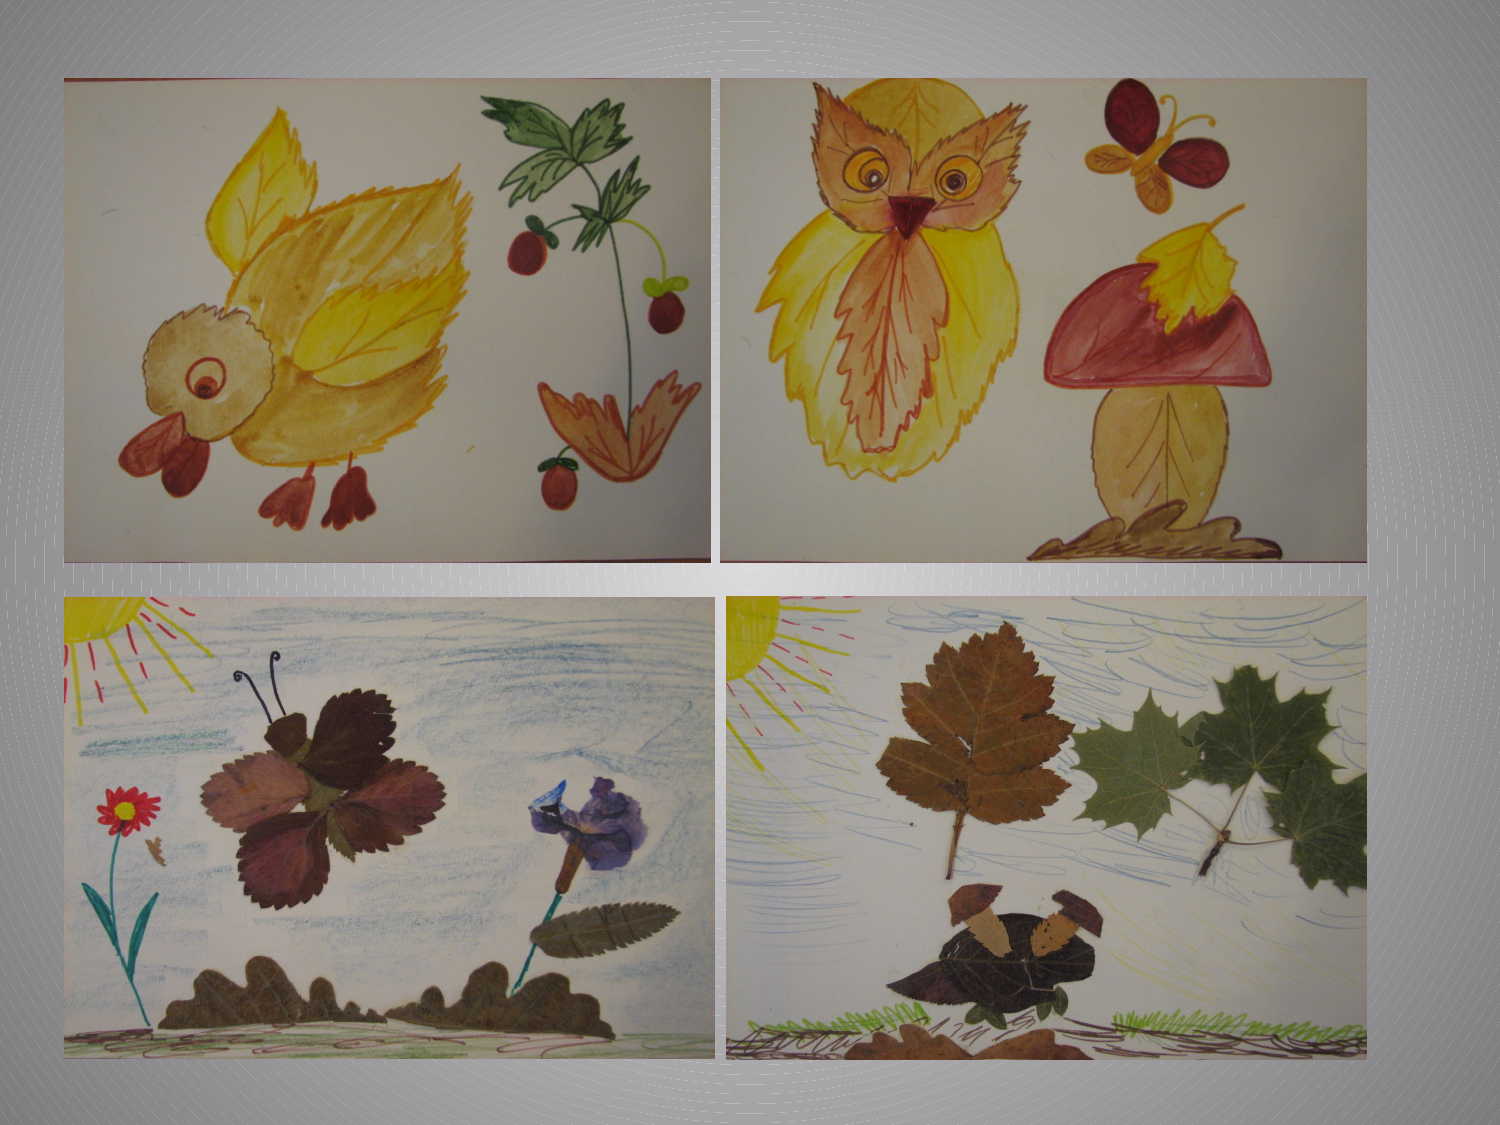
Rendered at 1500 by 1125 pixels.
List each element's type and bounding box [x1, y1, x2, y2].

picture [720, 77, 1367, 563]
picture [64, 597, 715, 1059]
picture [726, 596, 1367, 1060]
list [64, 77, 711, 563]
